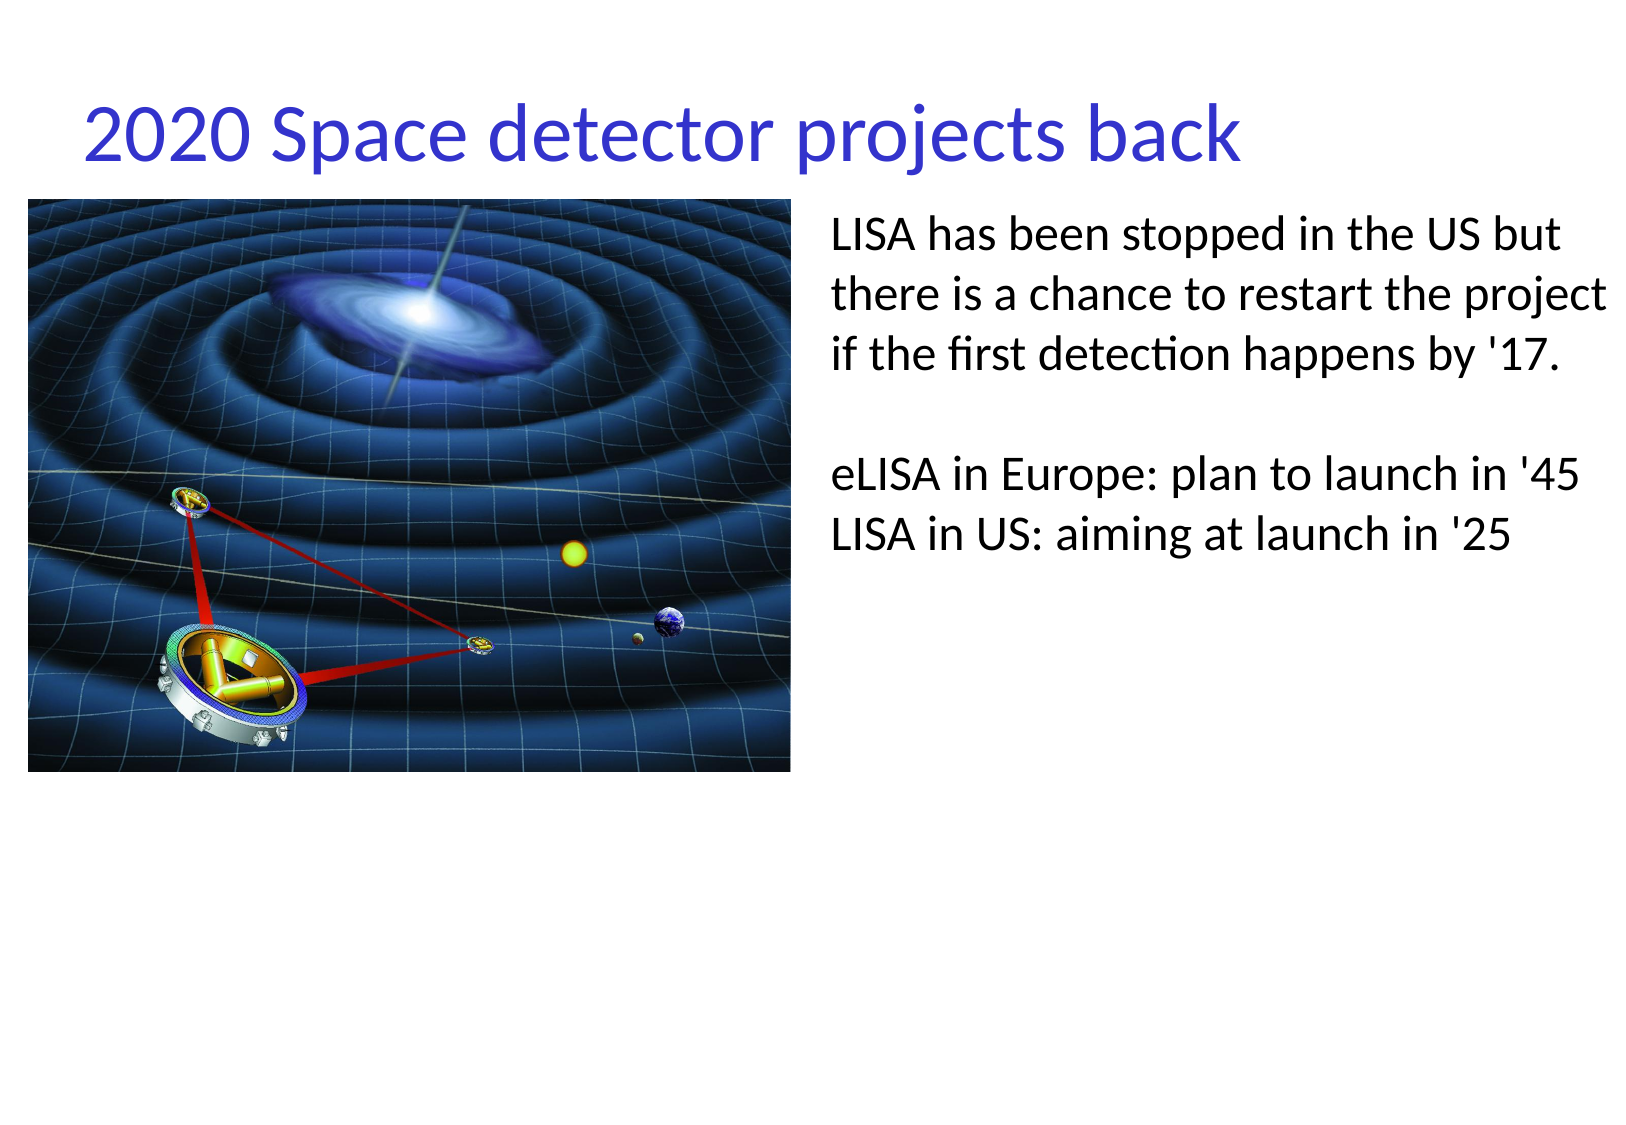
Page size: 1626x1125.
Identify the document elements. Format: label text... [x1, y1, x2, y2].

picture [28, 199, 792, 773]
text_box 2020 Space detector projects back [67, 20, 1259, 186]
text_box LISA has been stopped in the US but there is a chance to restart the project if the first detection happens by '17. eLISA in Europe: plan to launch in '45 LISA in US: aiming at launch in '25 [815, 193, 1624, 569]
